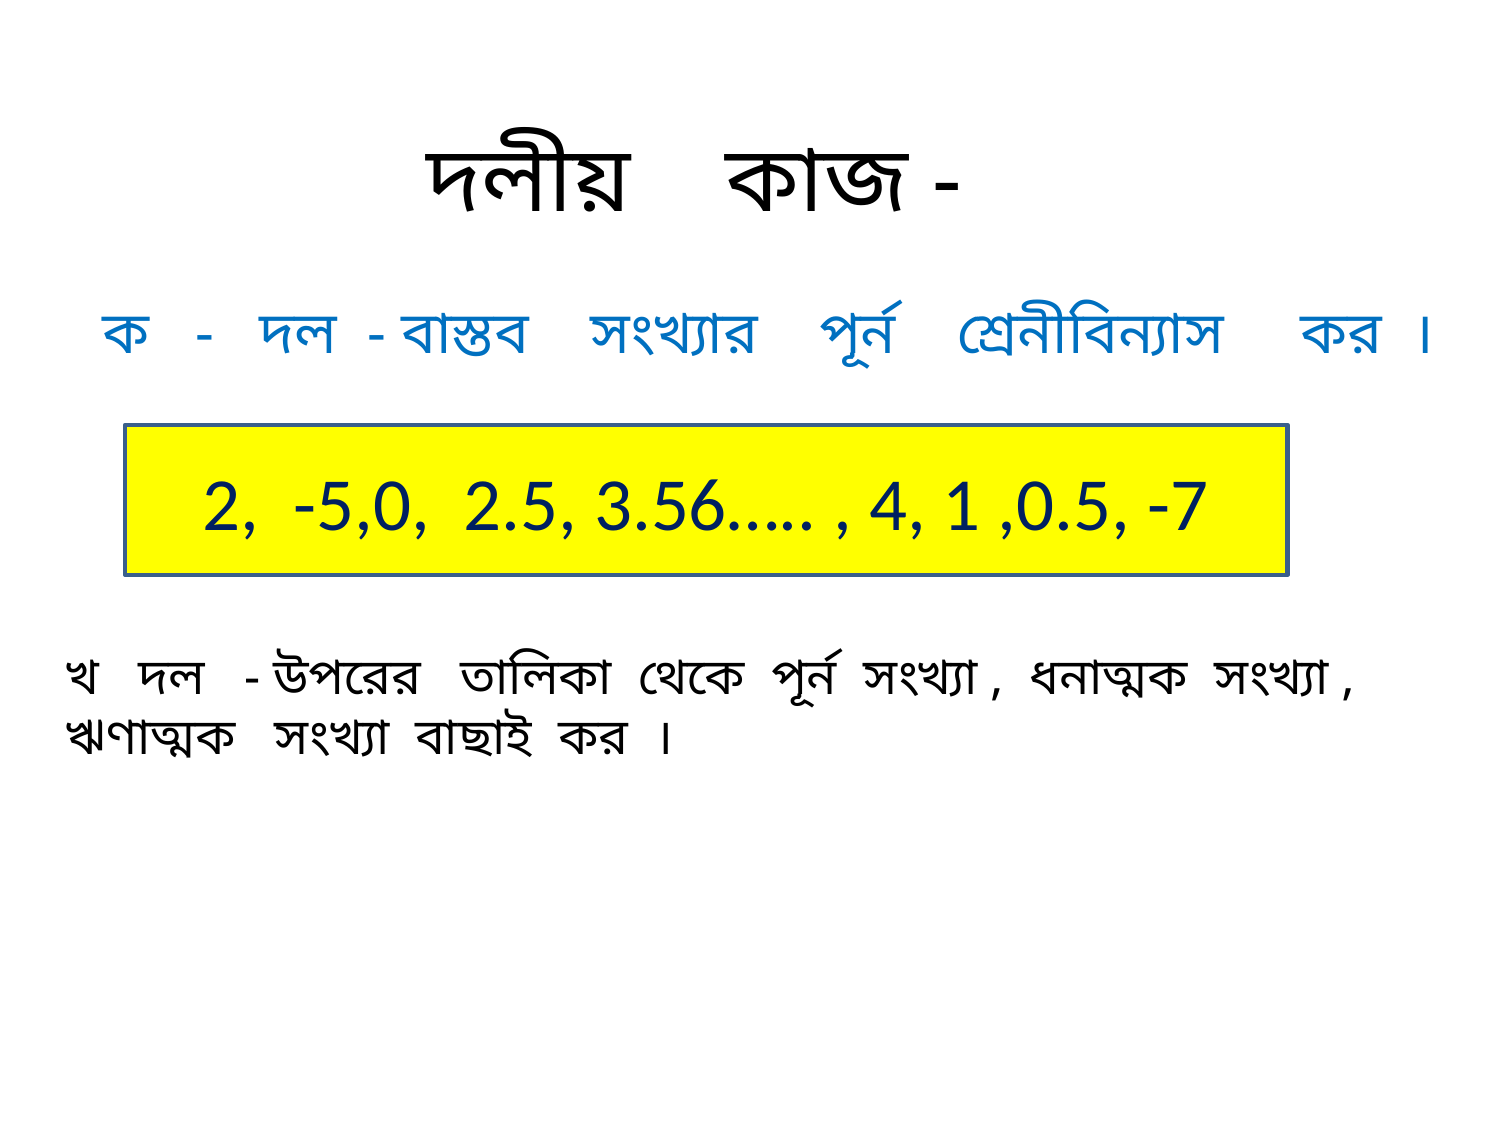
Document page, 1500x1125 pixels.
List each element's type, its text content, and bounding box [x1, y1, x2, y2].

text_box ক - দল - বাস্তব সংখ্যার পূর্ন শ্রেনীবিন্যাস কর । [87, 287, 1463, 443]
text_box 2, -5,0, 2.5, 3.56….. , 4, 1 ,0.5, -7 [123, 423, 1290, 577]
text_box খ দল - উপরের তালিকা থেকে পূর্ন সংখ্যা , ধনাত্মক সংখ্যা , ঋণাত্মক সংখ্যা বাছাই কর । [49, 637, 1413, 773]
text_box দলীয় কাজ - [37, 112, 1375, 238]
